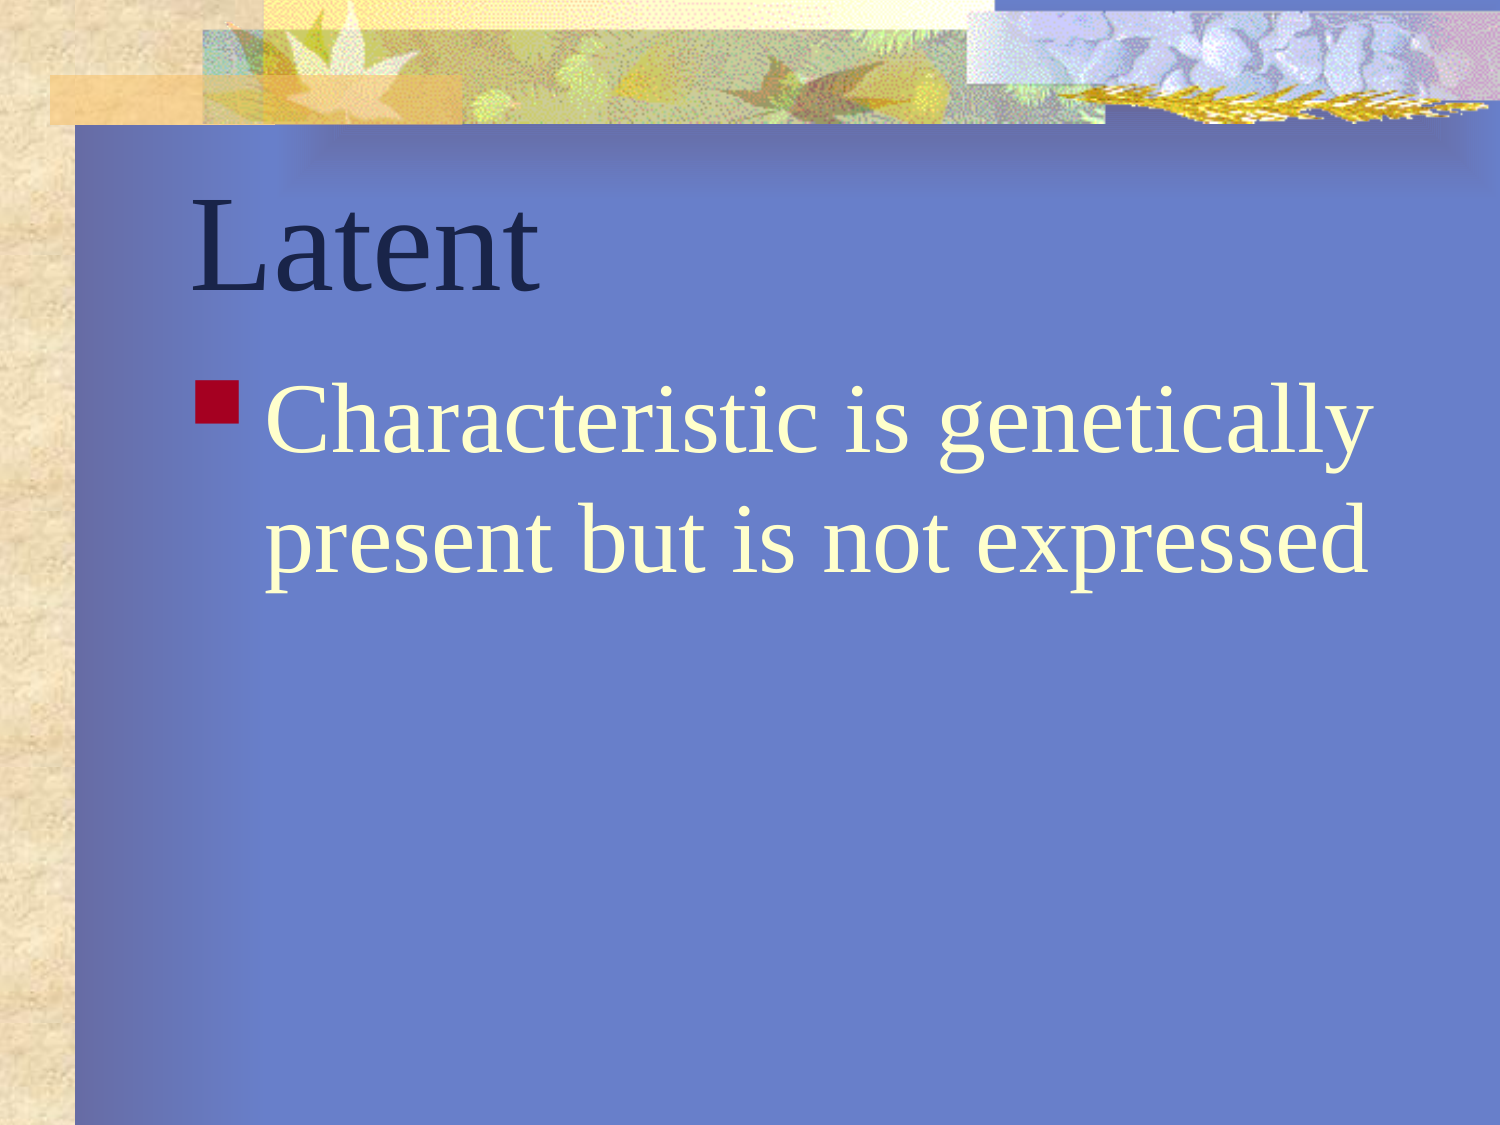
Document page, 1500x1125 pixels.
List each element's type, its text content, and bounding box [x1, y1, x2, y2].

picture [0, 0, 1500, 1125]
title Latent [174, 137, 1451, 326]
list Characteristic is genetically present but is not expressed [174, 344, 1451, 1020]
